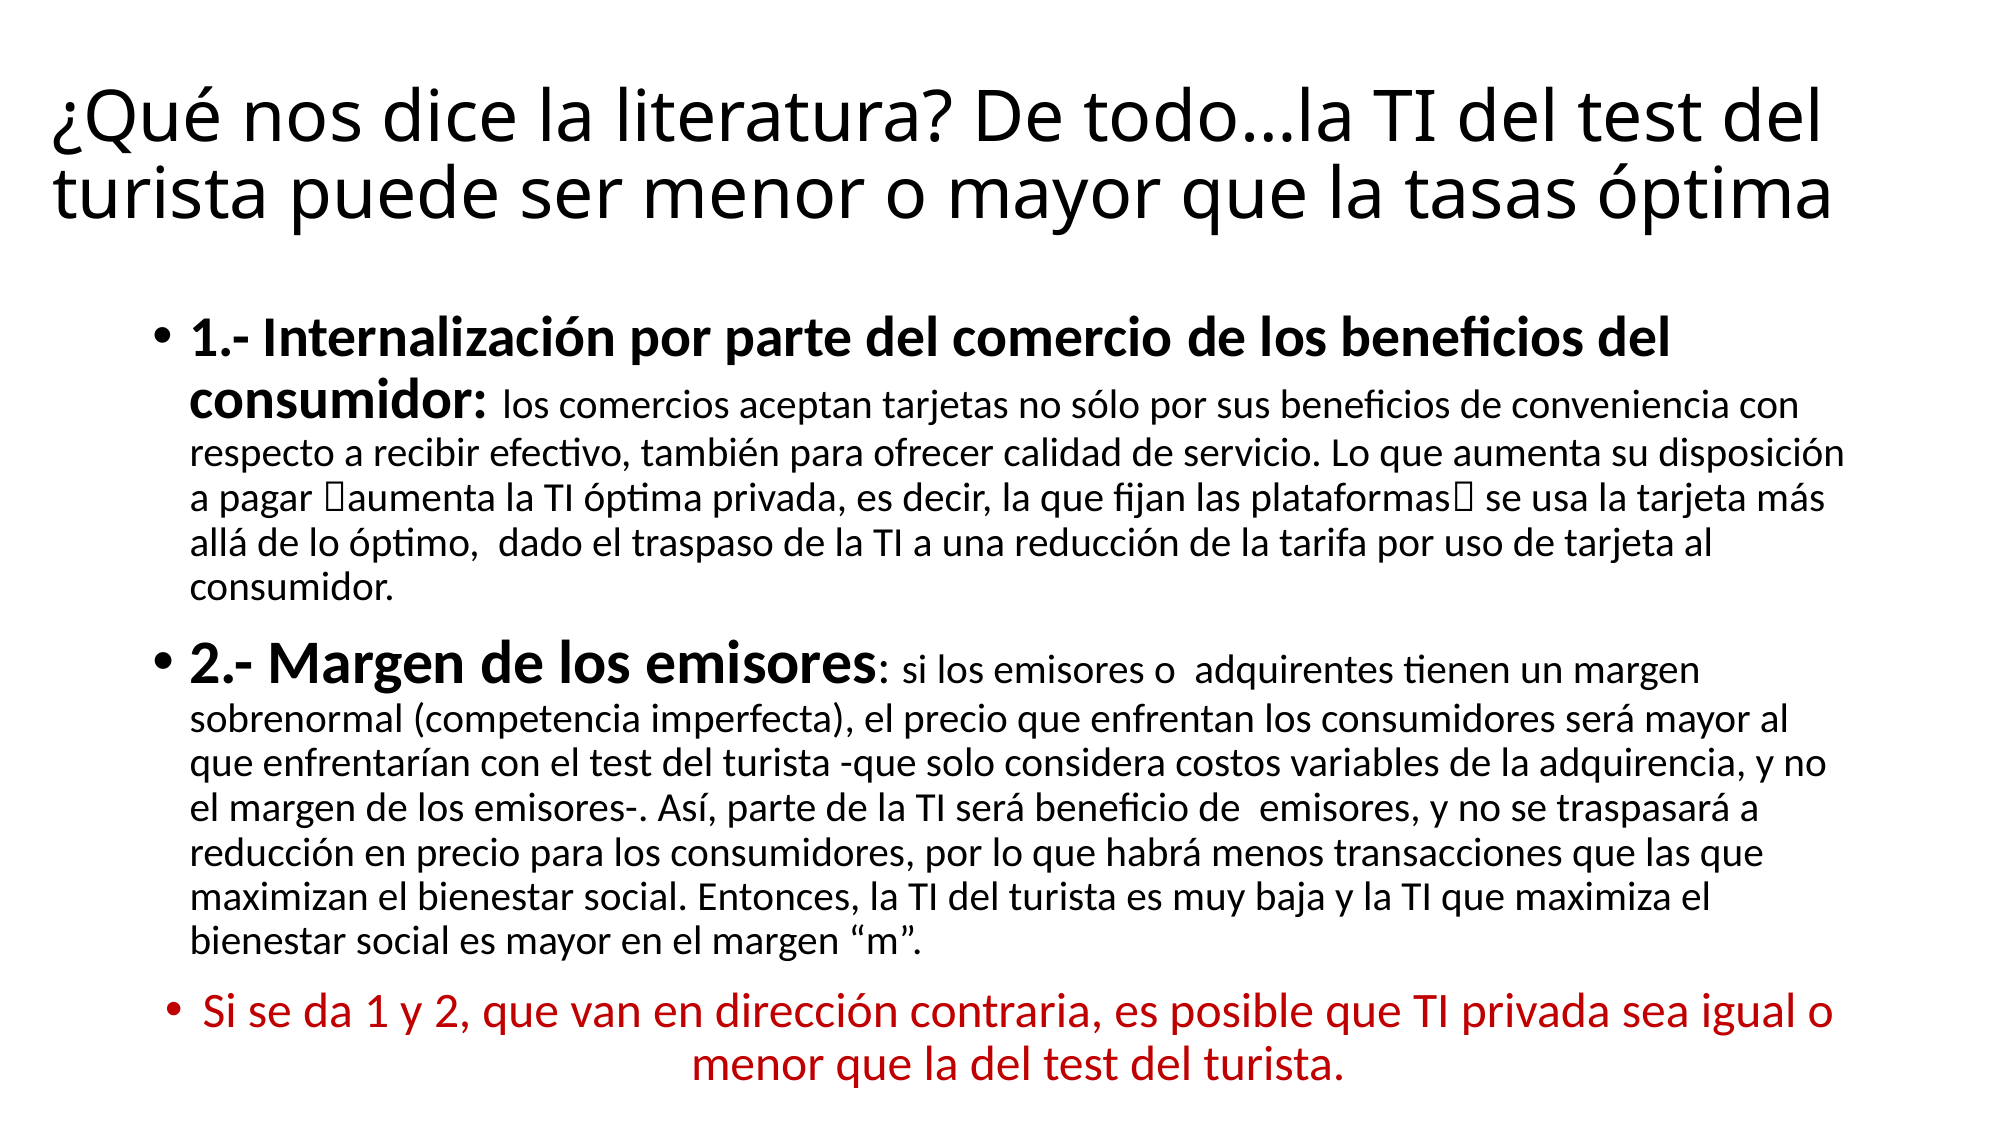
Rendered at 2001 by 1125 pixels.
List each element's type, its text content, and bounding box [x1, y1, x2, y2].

title ¿Qué nos dice la literatura? De todo…la TI del test del turista puede ser menor o mayor que la tasas óptima [37, 37, 1863, 278]
list 1.- Internalización por parte del comercio de los beneficios del consumidor: los comercios aceptan tarjetas no sólo por sus beneficios de conveniencia con respecto a recibir efectivo, también para ofrecer calidad de servicio. Lo que aumenta su disposición a pagar aumenta la TI óptima privada, es decir, la que fijan las plataformas se usa la tarjeta más allá de lo óptimo, dado el traspaso de la TI a una reducción de la tarifa por uso de tarjeta al consumidor. 2.- Margen de los emisores: si los emisores o adquirentes tienen un margen sobrenormal (competencia imperfecta), el precio que enfrentan los consumidores será mayor al que enfrentarían con el test del turista -que solo considera costos variables de la adquirencia, y no el margen de los emisores-. Así, parte de la TI será beneficio de emisores, y no se traspasará a reducción en precio para los consumidores, por lo que habrá menos transacciones que las que maximizan el bienestar social. Entonces, la TI del turista es muy baja y la TI que maximiza el bienestar social es mayor en el margen “m”. Si se da 1 y 2, que van en dirección contraria, es posible que TI privada sea igual o menor que la del test del turista. [137, 299, 1863, 1106]
